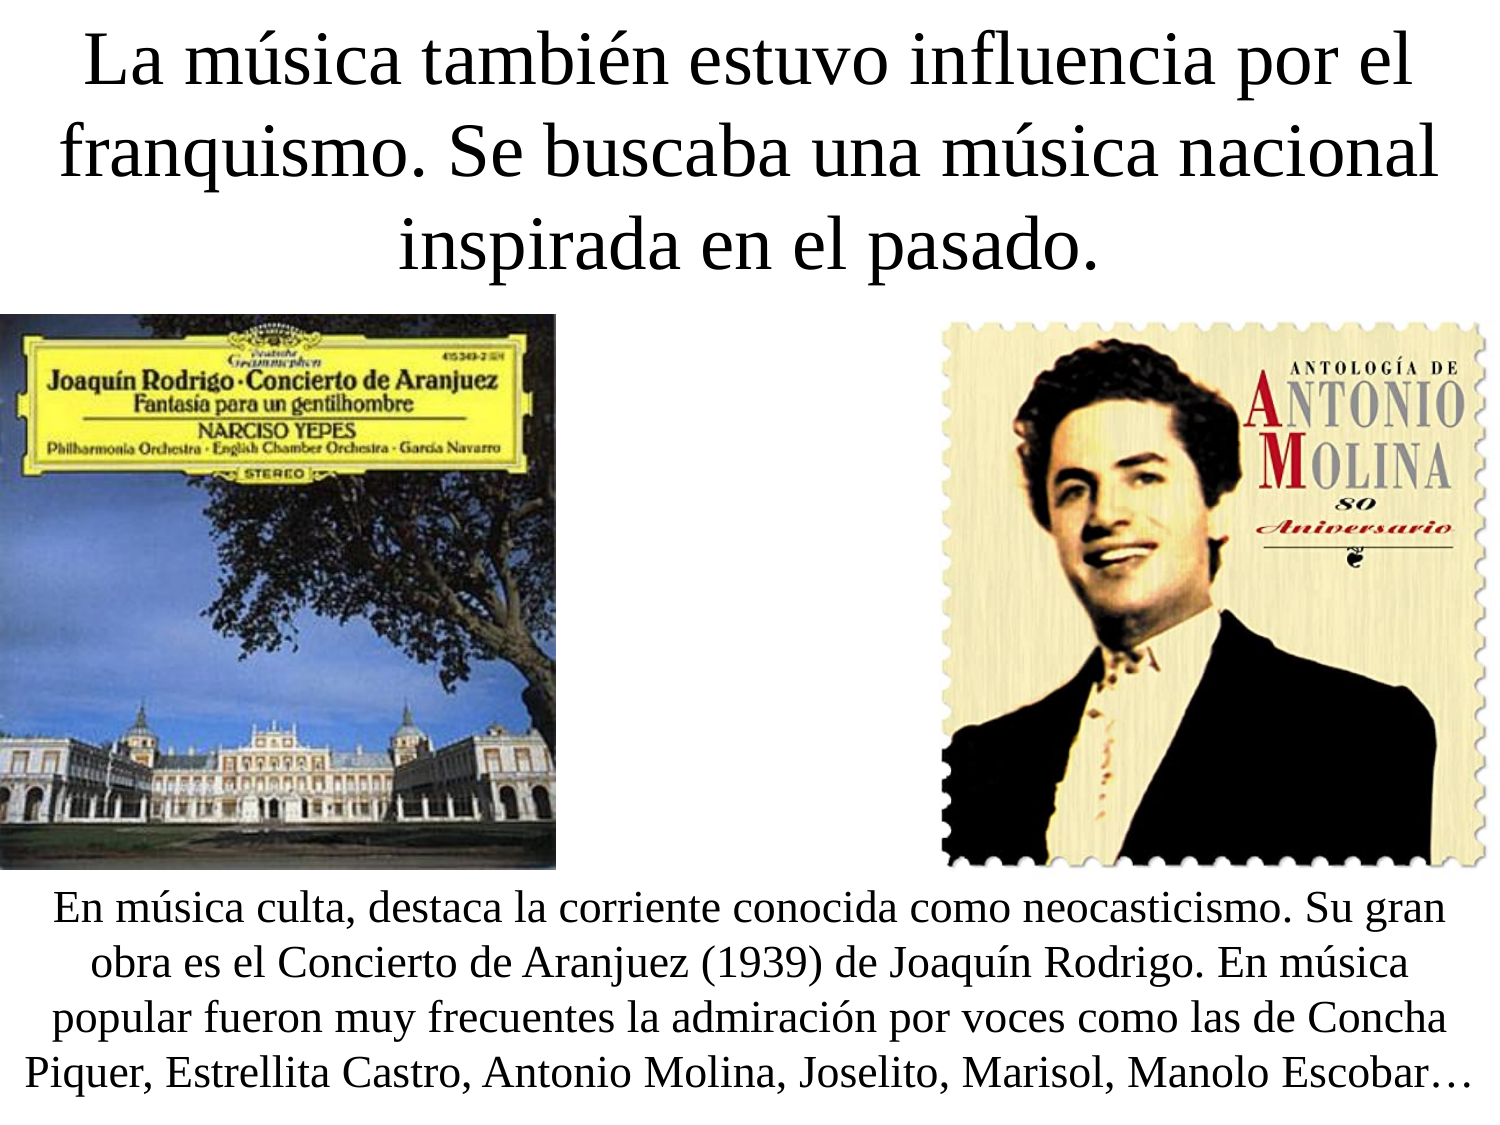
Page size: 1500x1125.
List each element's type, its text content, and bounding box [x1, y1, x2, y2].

text_box La música también estuvo influencia por el franquismo. Se buscaba una música nacional inspirada en el pasado. [0, 0, 1500, 293]
text_box En música culta, destaca la corriente conocida como neocasticismo. Su gran obra es el Concierto de Aranjuez (1939) de Joaquín Rodrigo. En música popular fueron muy frecuentes la admiración por voces como las de Concha Piquer, Estrellita Castro, Antonio Molina, Joselito, Marisol, Manolo Escobar… [0, 869, 1500, 1105]
picture [0, 314, 556, 870]
picture [920, 302, 1500, 882]
